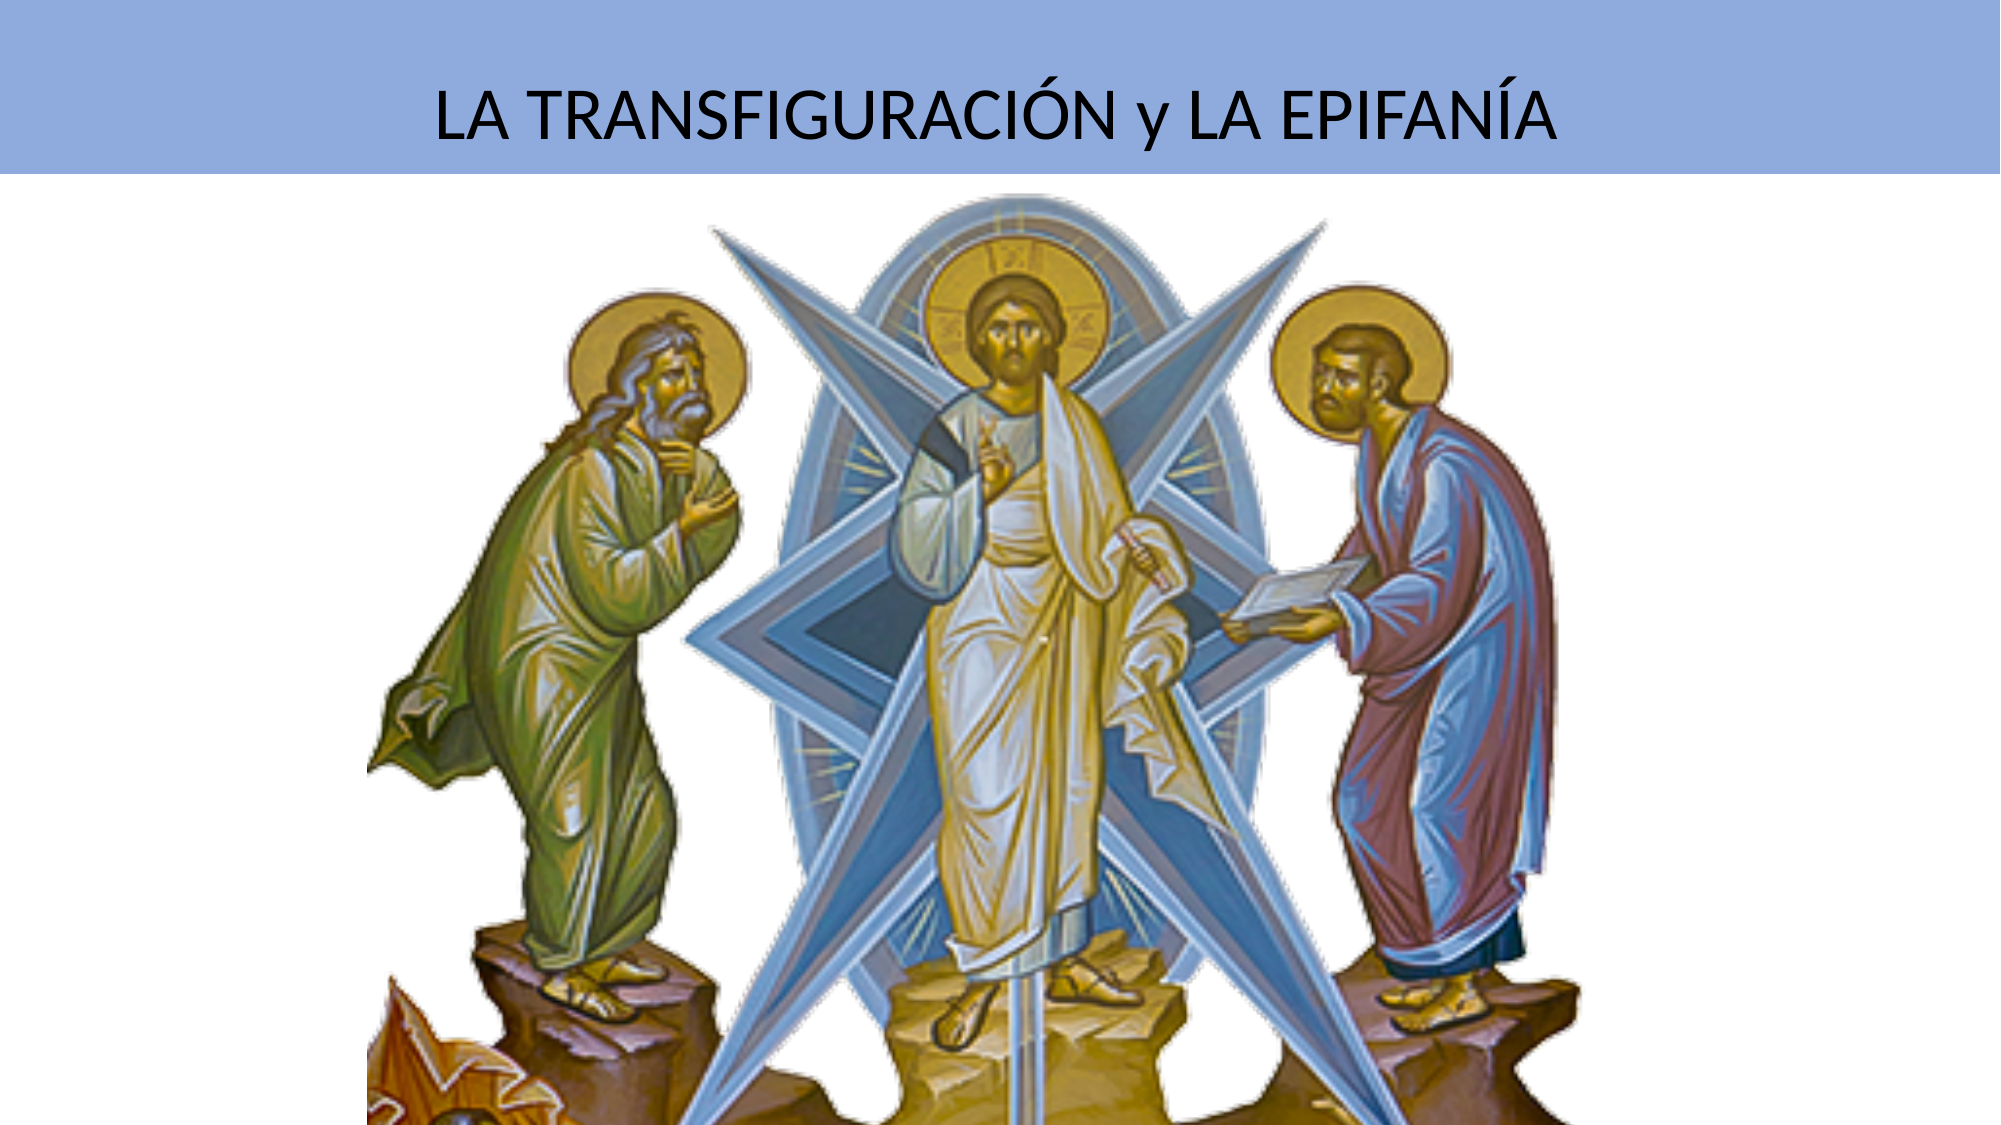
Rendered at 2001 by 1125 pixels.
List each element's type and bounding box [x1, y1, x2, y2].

picture [367, 0, 1633, 1125]
text_box [1633, 0, 2000, 175]
text_box [0, 0, 367, 175]
